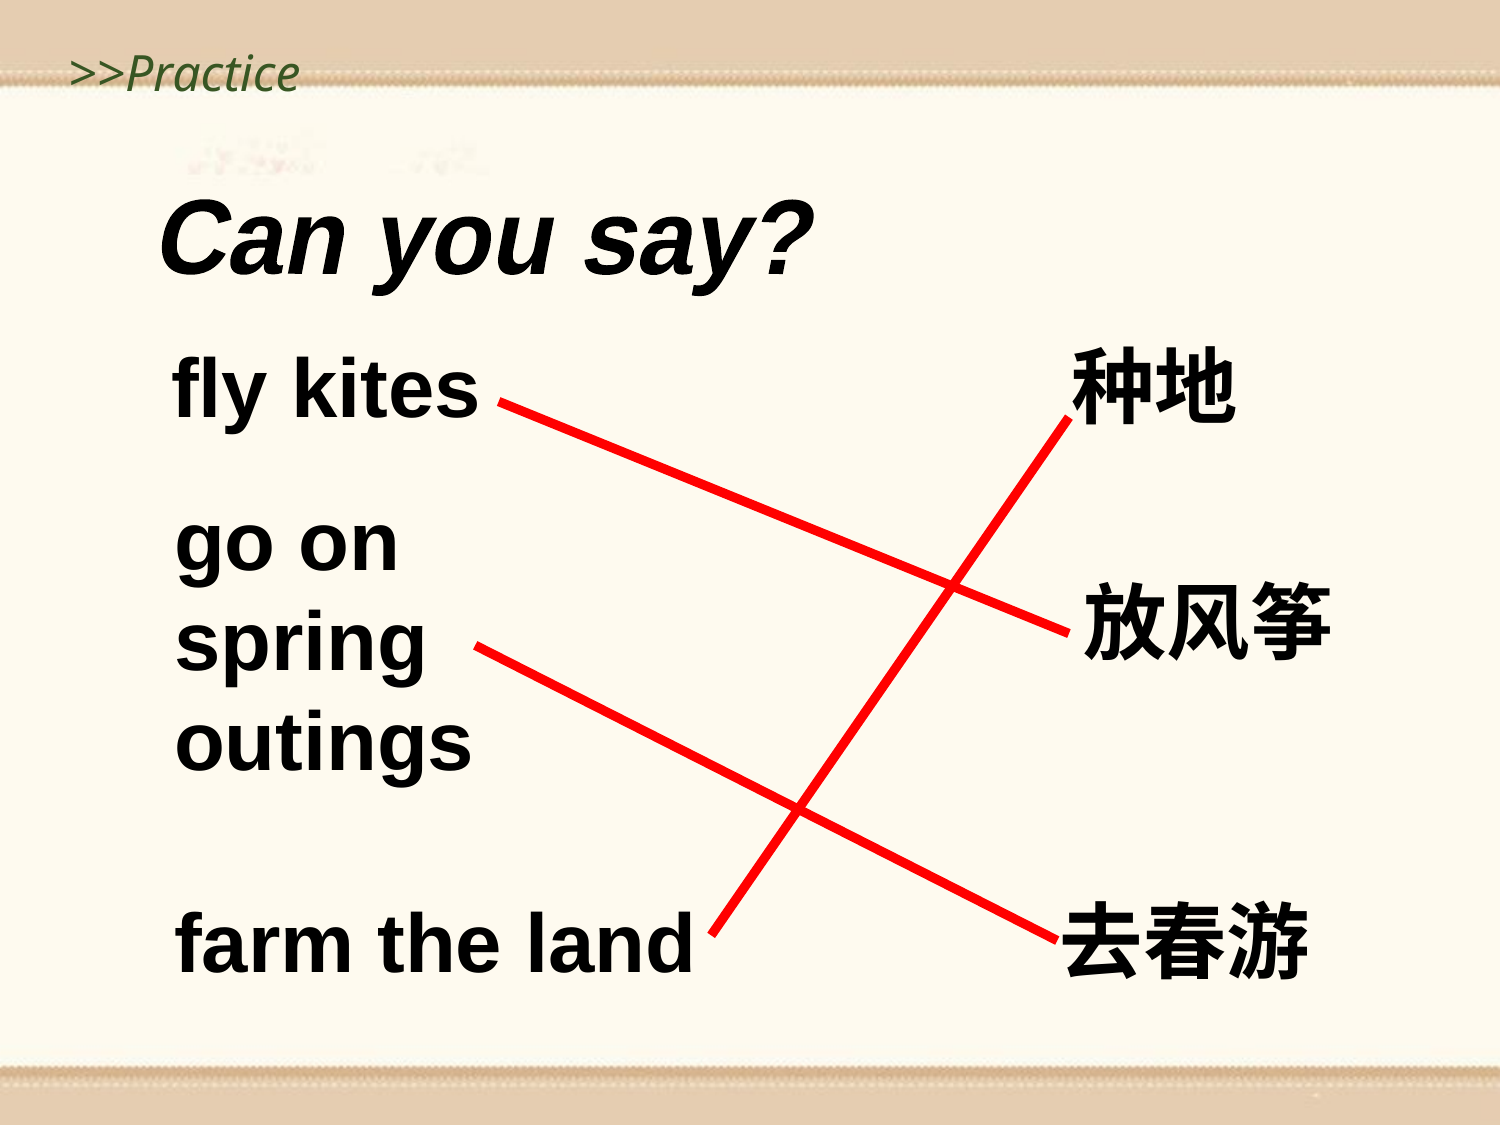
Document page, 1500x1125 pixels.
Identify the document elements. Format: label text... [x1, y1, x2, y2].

text_box go on spring outings [159, 479, 553, 795]
text_box fly kites [156, 327, 550, 442]
text_box 种地 [1057, 326, 1451, 441]
text_box 去春游 [1045, 881, 1439, 997]
picture [0, 0, 1500, 1125]
footer [496, 1042, 1004, 1103]
text_box 放风筝 [1068, 562, 1462, 678]
text_box >>Practice [53, 0, 1247, 110]
text_box farm the land [159, 881, 750, 997]
